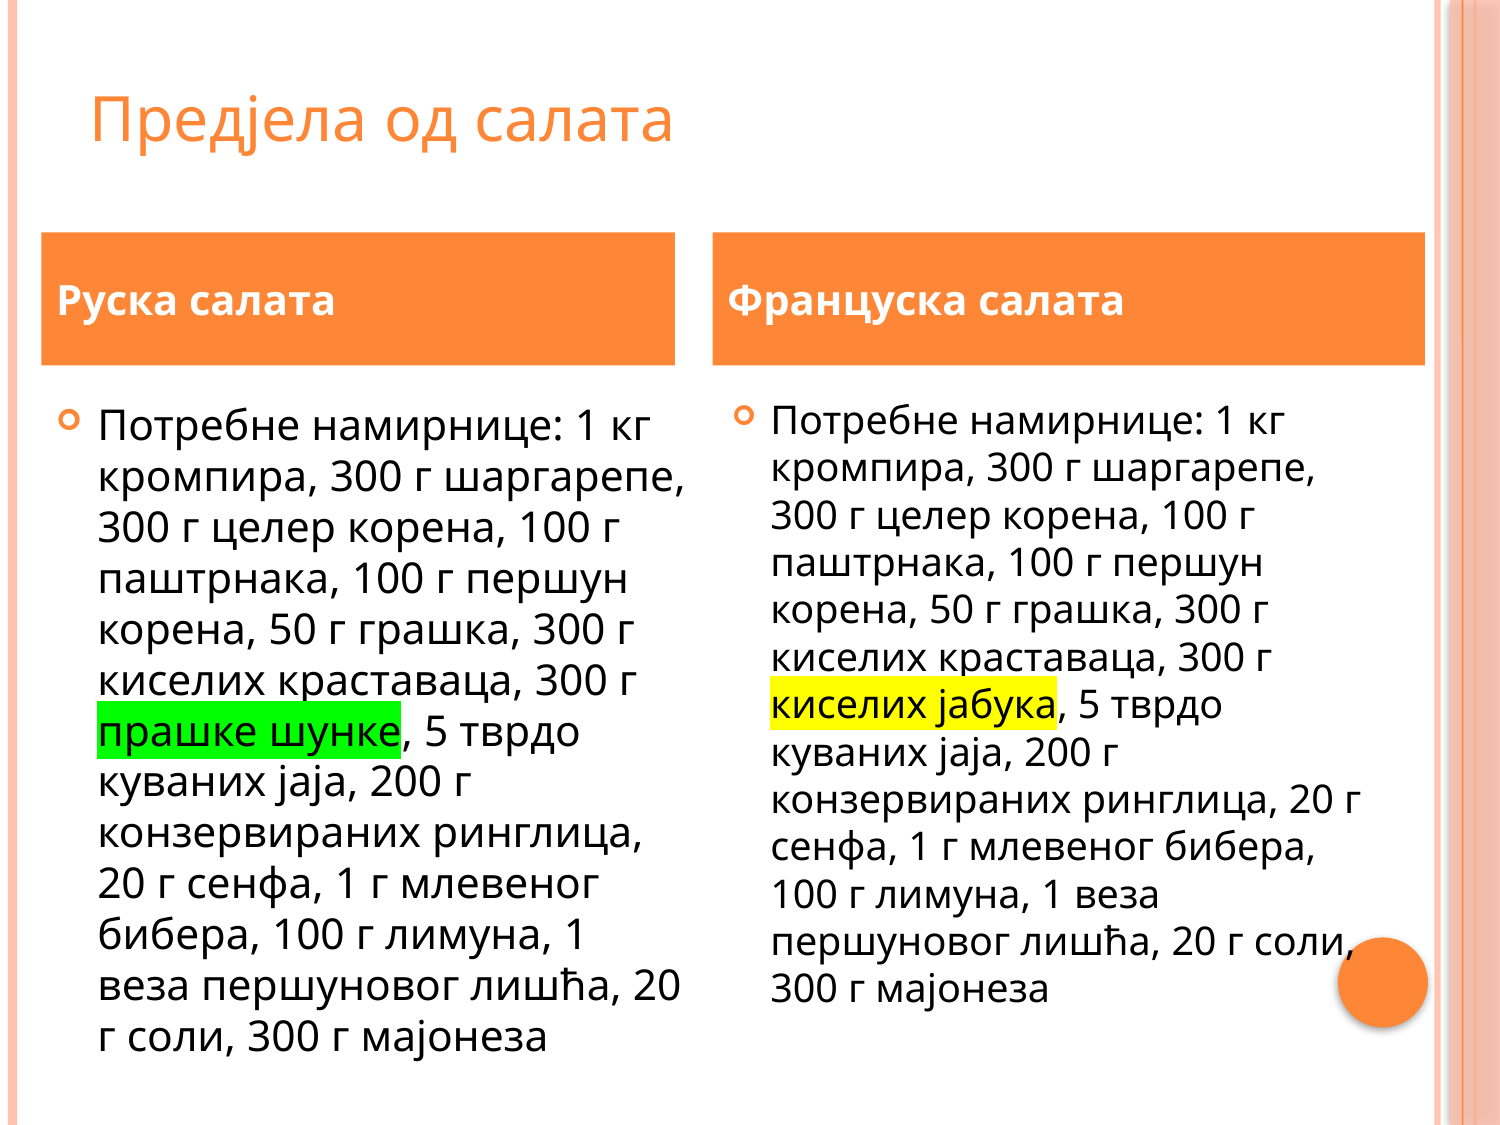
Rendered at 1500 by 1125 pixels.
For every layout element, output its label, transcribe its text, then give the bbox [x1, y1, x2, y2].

list Потребне намирнице: 1 кг кромпира, 300 г шаргарепе, 300 г целер корена, 100 г паштрнака, 100 г першун корена, 50 г грашка, 300 г киселих краставаца, 300 г прашке шунке, 5 тврдо куваних јаја, 200 г конзервираних ринглица, 20 г сенфа, 1 г млевеног бибера, 100 г лимуна, 1 веза першуновог лишћа, 20 г соли, 300 г мајонеза [41, 390, 703, 1081]
title Предјела од салата [75, 44, 1313, 161]
list Потребне намирнице: 1 кг кромпира, 300 г шаргарепе, 300 г целер корена, 100 г паштрнака, 100 г першун корена, 50 г грашка, 300 г киселих краставаца, 300 г киселих јабука, 5 тврдо куваних јаја, 200 г конзервираних ринглица, 20 г сенфа, 1 г млевеног бибера, 100 г лимуна, 1 веза першуновог лишћа, 20 г соли, 300 г мајонеза [717, 387, 1400, 1025]
list Руска салата [41, 232, 675, 366]
list Француска салата [712, 232, 1425, 366]
